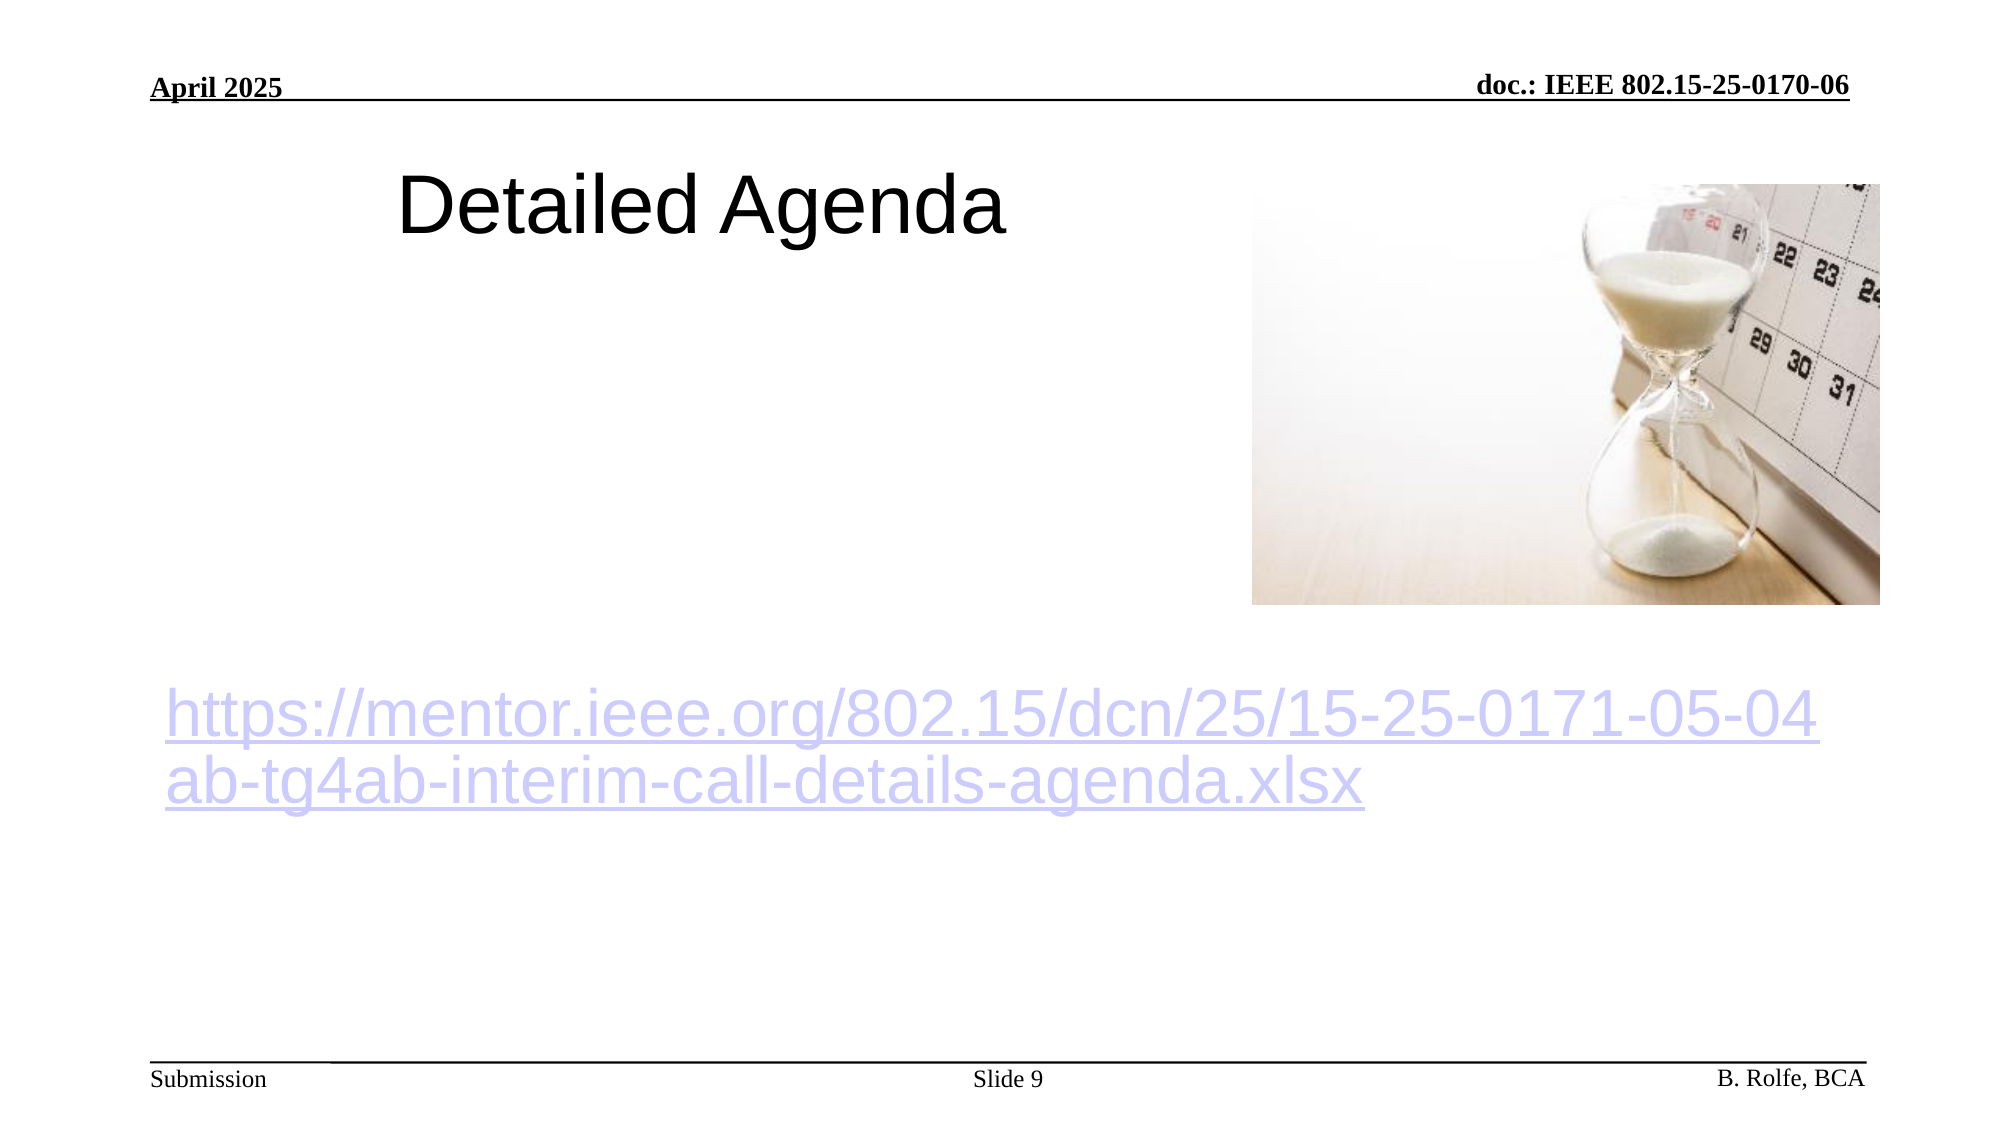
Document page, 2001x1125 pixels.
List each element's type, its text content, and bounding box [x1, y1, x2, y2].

slide_number Slide 9 [964, 1062, 1053, 1093]
title Detailed Agenda [150, 112, 1253, 288]
picture [1252, 184, 1880, 605]
list https://mentor.ieee.org/802.15/dcn/25/15-25-0171-05-04ab-tg4ab-interim-call-details-agenda.xlsx [150, 662, 1850, 1000]
